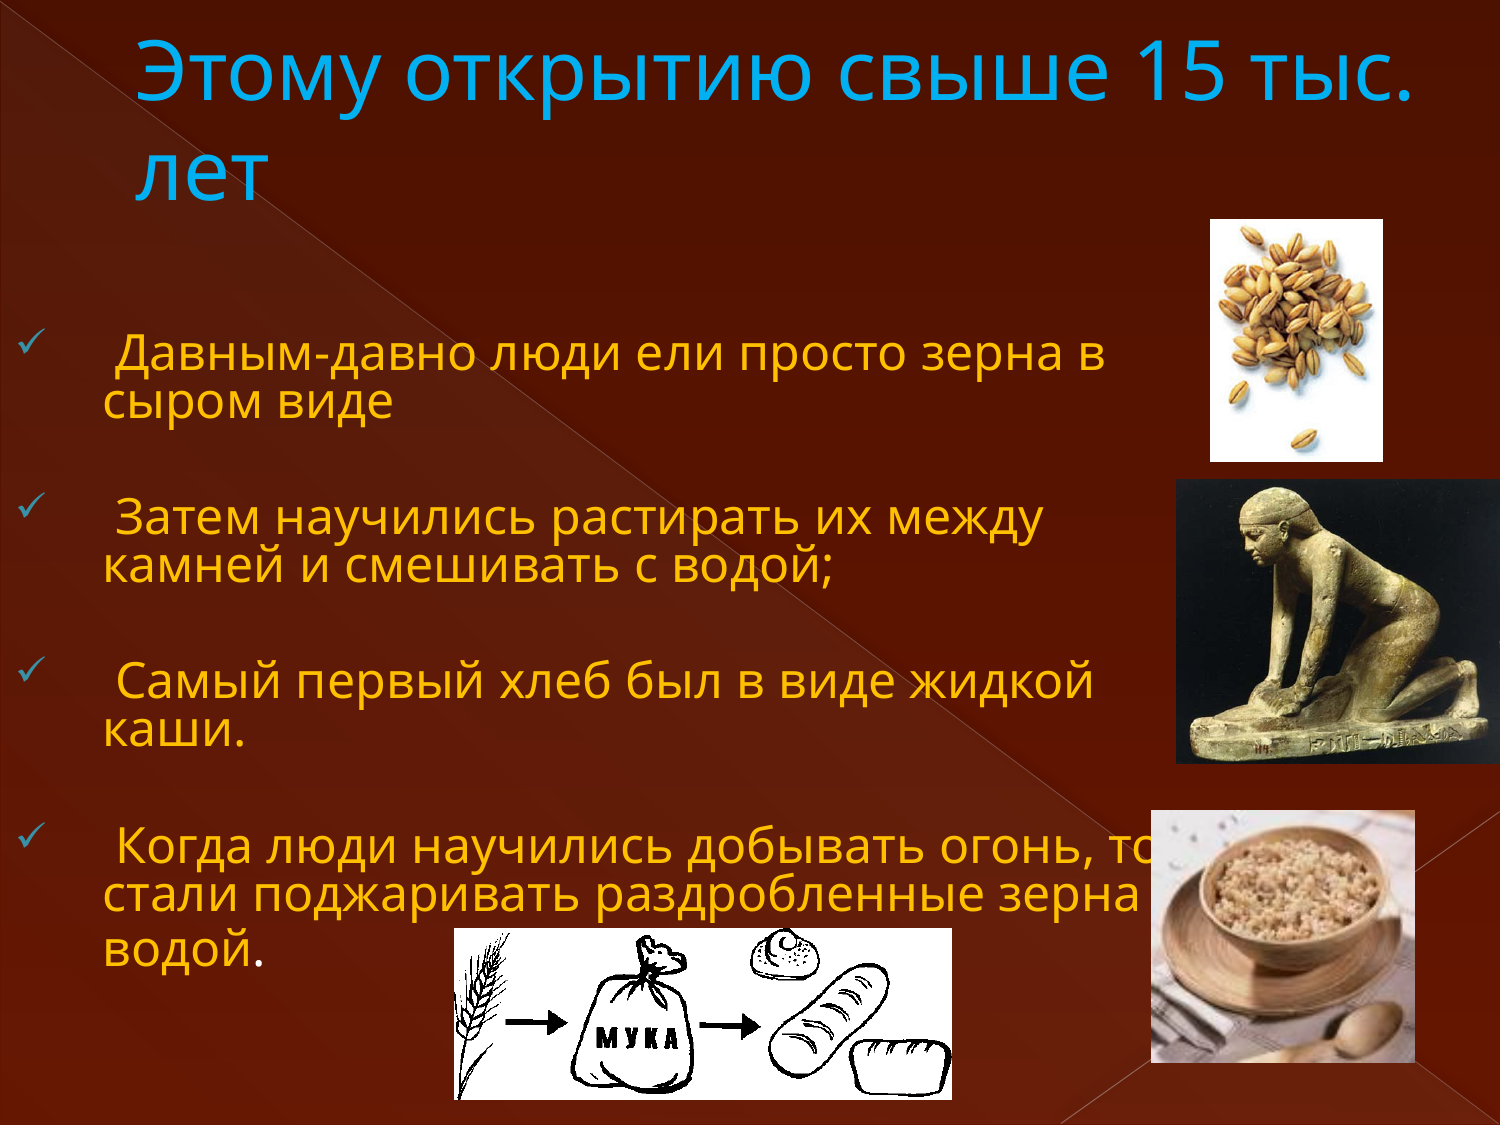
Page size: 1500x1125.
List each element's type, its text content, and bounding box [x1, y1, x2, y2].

picture [1210, 219, 1383, 462]
picture [1176, 479, 1500, 764]
picture [454, 928, 952, 1100]
picture [1151, 810, 1415, 1063]
list Давным-давно люди ели просто зерна в сыром виде Затем научились растирать их между камней и смешивать с водой; Самый первый хлеб был в виде жидкой каши. Когда люди научились добывать огонь, то стали поджаривать раздробленные зерна с водой. [0, 324, 1199, 1000]
title Этому открытию свыше 15 тыс. лет [41, 0, 1500, 235]
